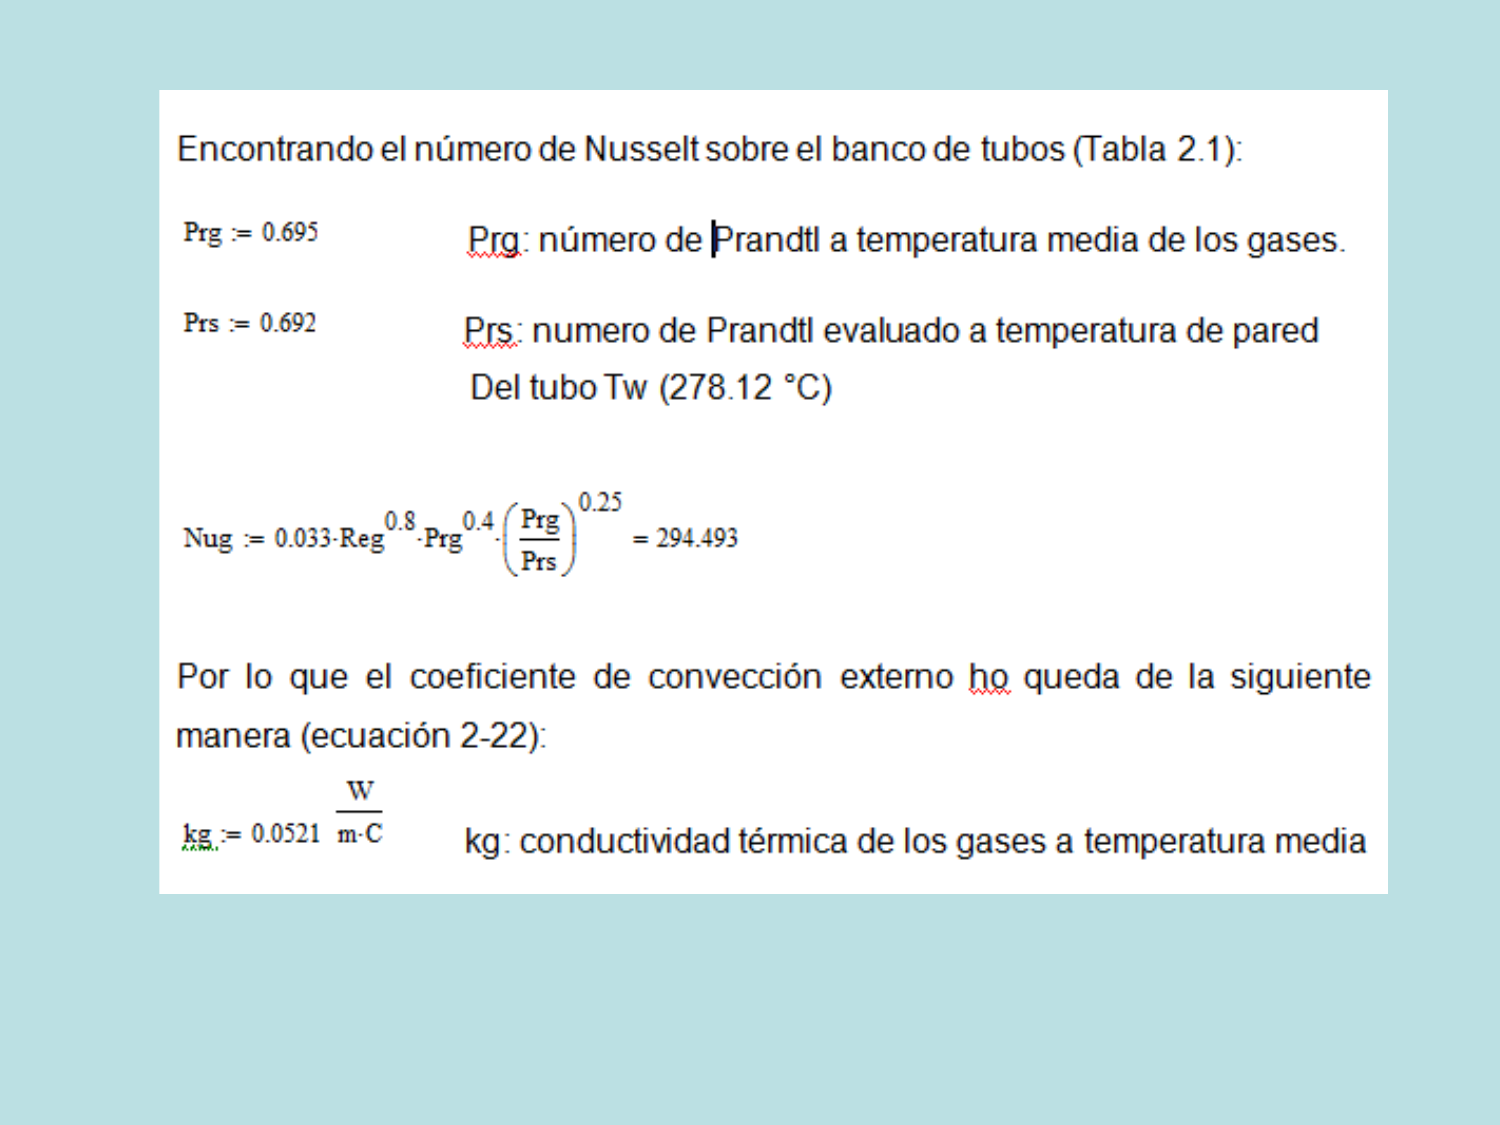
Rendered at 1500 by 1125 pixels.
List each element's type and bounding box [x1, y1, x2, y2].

list [159, 89, 1389, 894]
